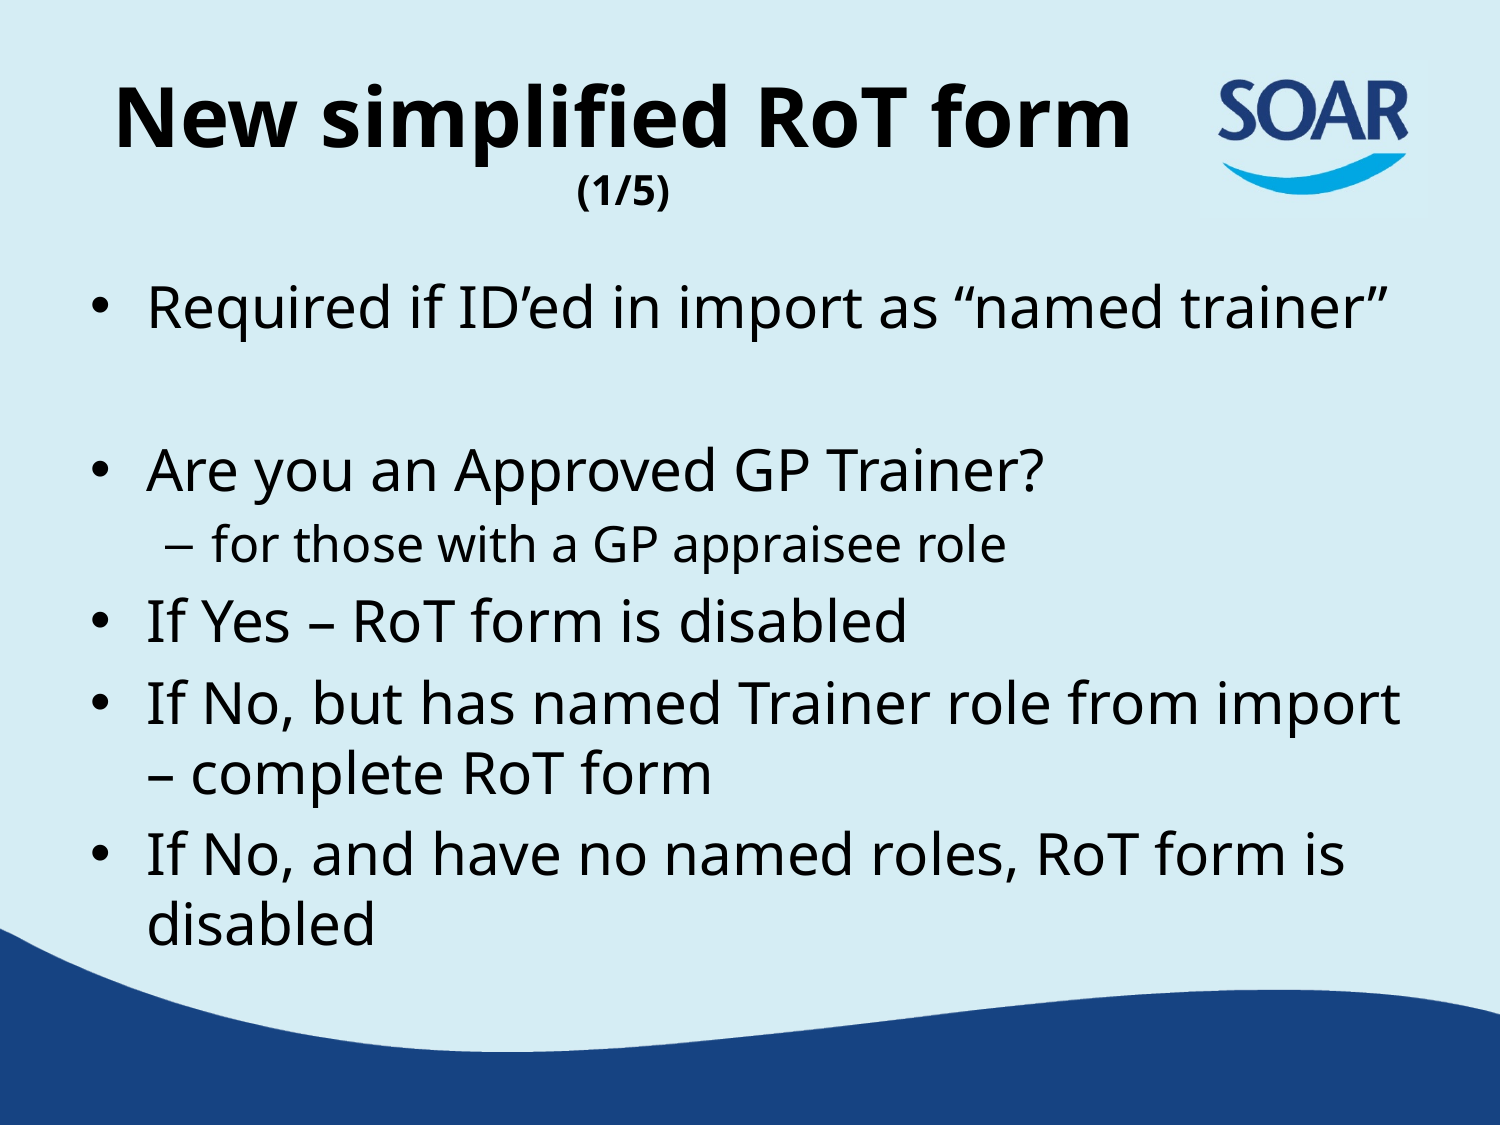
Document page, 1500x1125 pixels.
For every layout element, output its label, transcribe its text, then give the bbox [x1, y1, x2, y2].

picture [1200, 60, 1428, 218]
picture [0, 880, 1500, 1125]
title New simplified RoT form (1/5) [75, 45, 1173, 233]
list Required if ID’ed in import as “named trainer” Are you an Approved GP Trainer? for those with a GP appraisee role If Yes – RoT form is disabled If No, but has named Trainer role from import – complete RoT form If No, and have no named roles, RoT form is disabled [75, 262, 1425, 1005]
